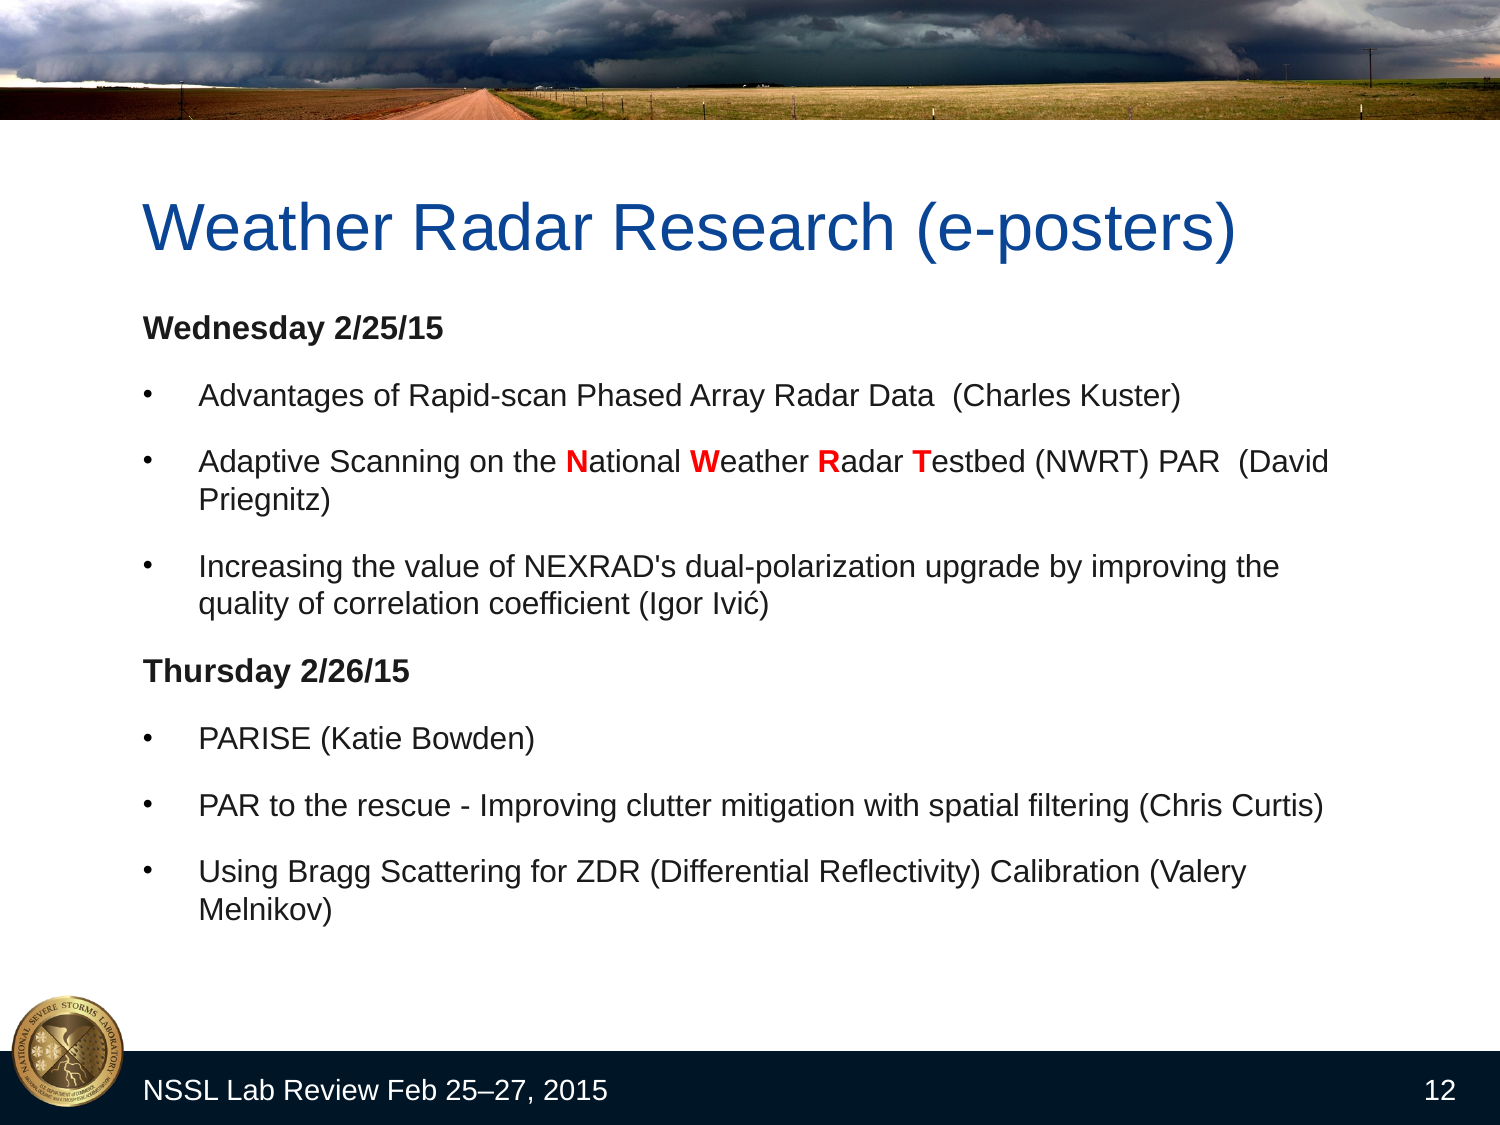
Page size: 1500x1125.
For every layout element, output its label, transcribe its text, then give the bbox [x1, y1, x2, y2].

picture [0, 0, 1500, 120]
list Wednesday 2/25/15 Advantages of Rapid-scan Phased Array Radar Data (Charles Kuster) Adaptive Scanning on the National Weather Radar Testbed (NWRT) PAR (David Priegnitz) Increasing the value of NEXRAD's dual-polarization upgrade by improving the quality of correlation coefficient (Igor Ivić) Thursday 2/26/15 PARISE (Katie Bowden) PAR to the rescue - Improving clutter mitigation with spatial filtering (Chris Curtis) Using Bragg Scattering for ZDR (Differential Reflectivity) Calibration (Valery Melnikov) [127, 298, 1372, 942]
footer NSSL Lab Review Feb 25–27, 2015 [127, 1058, 813, 1119]
title Weather Radar Research (e-posters) [127, 121, 1372, 272]
picture [11, 995, 124, 1107]
slide_number 12 [1121, 1058, 1472, 1119]
